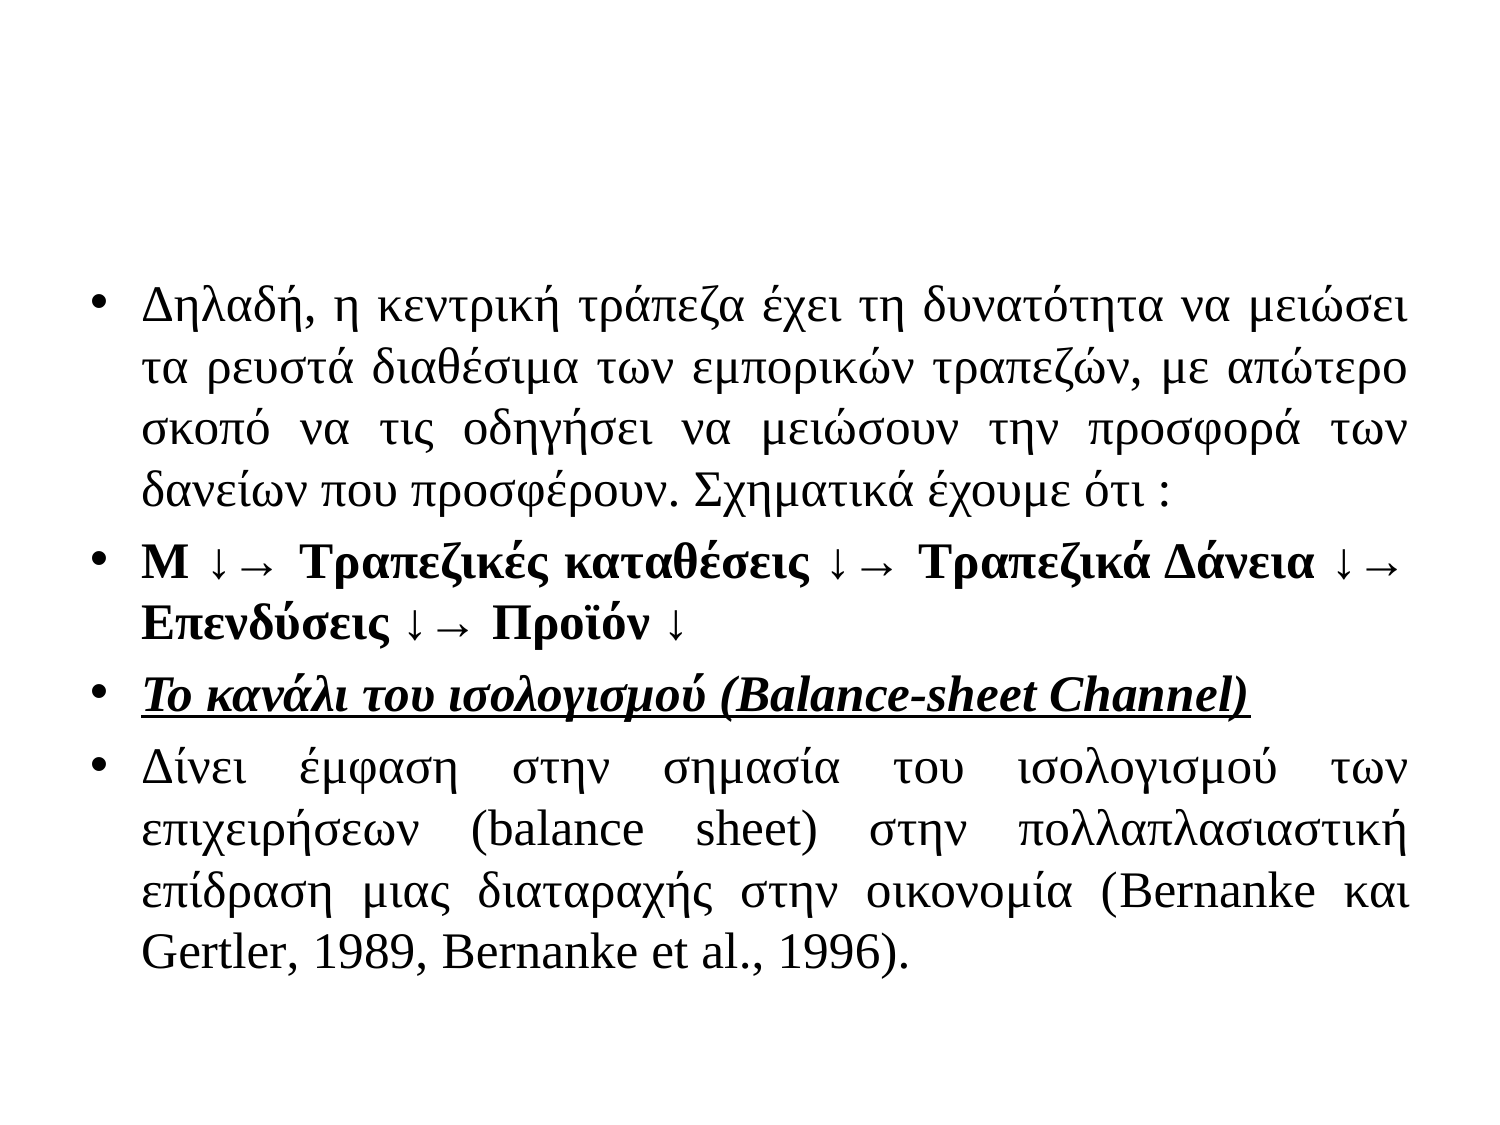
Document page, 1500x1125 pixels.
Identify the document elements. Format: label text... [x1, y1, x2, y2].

list Δηλαδή, η κεντρική τράπεζα έχει τη δυνατότητα να μειώσει τα ρευστά διαθέσιμα των εμπορικών τραπεζών, με απώτερο σκοπό να τις οδηγήσει να μειώσουν την προσφορά των δανείων που προσφέρουν. Σχηματικά έχουμε ότι : M ↓→ Τραπεζικές καταθέσεις ↓→ Τραπεζικά Δάνεια ↓→ Επενδύσεις ↓→ Προϊόν ↓ Το κανάλι του ισολογισμού (Balance-sheet Channel) Δίνει έμφαση στην σημασία του ισολογισμού των επιχειρήσεων (balance sheet) στην πολλαπλασιαστική επίδραση μιας διαταραχής στην οικονομία (Bernanke και Gertler, 1989, Bernanke et al., 1996). [75, 262, 1425, 1005]
